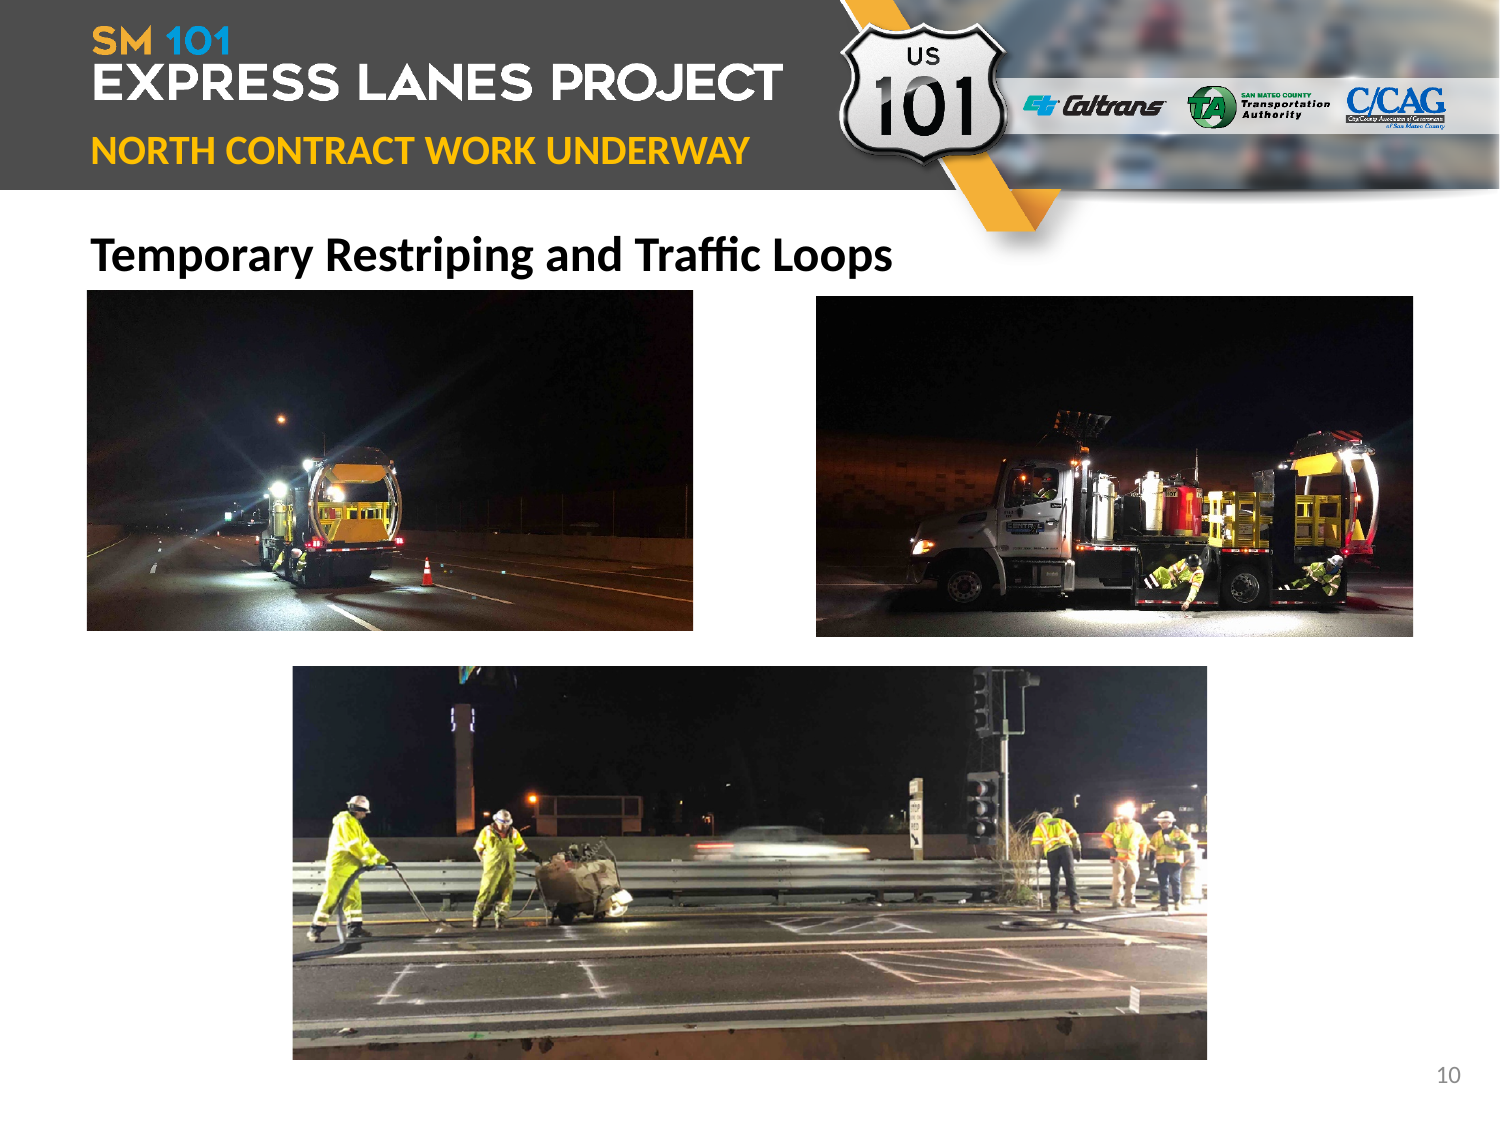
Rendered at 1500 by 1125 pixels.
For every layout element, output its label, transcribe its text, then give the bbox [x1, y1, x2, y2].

slide_number 10 [1138, 1043, 1477, 1104]
picture [0, 0, 1500, 1125]
text_box NORTH CONTRACT WORK UNDERWAY [75, 115, 848, 181]
text_box Temporary Restriping and Traffic Loops [75, 214, 946, 290]
